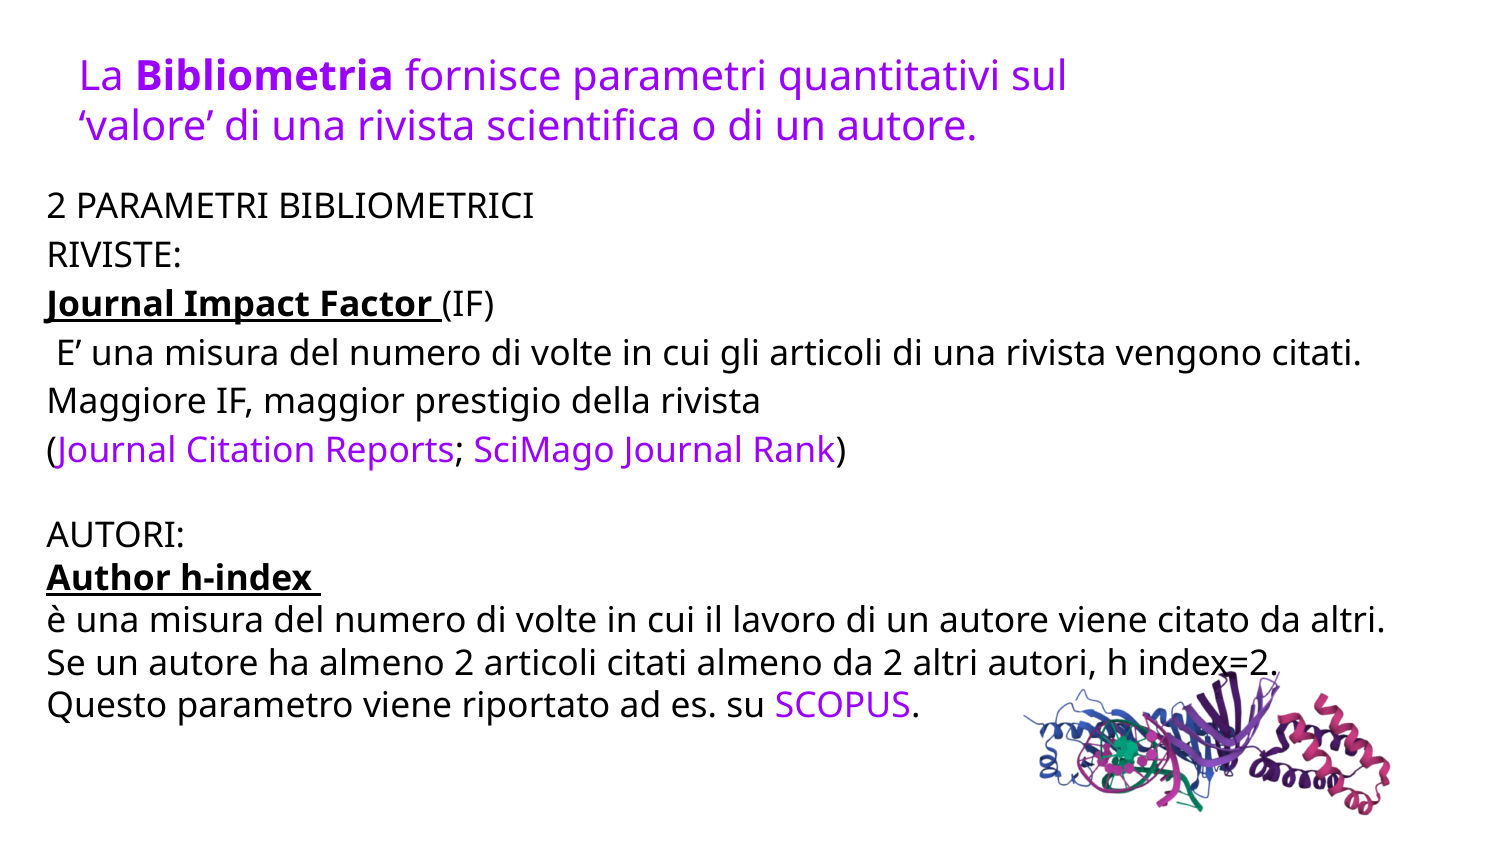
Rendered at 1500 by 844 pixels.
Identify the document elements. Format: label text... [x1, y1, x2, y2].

text_box 2 PARAMETRI BIBLIOMETRICI RIVISTE: Journal Impact Factor (IF) E’ una misura del numero di volte in cui gli articoli di una rivista vengono citati. Maggiore IF, maggior prestigio della rivista (Journal Citation Reports; SciMago Journal Rank) AUTORI: Author h-index è una misura del numero di volte in cui il lavoro di un autore viene citato da altri. Se un autore ha almeno 2 articoli citati almeno da 2 altri autori, h index=2. Questo parametro viene riportato ad es. su SCOPUS. [31, 161, 1422, 740]
text_box La Bibliometria fornisce parametri quantitativi sul ‘valore’ di una rivista scientifica o di un autore. [63, 33, 1195, 164]
picture [988, 740, 1407, 829]
